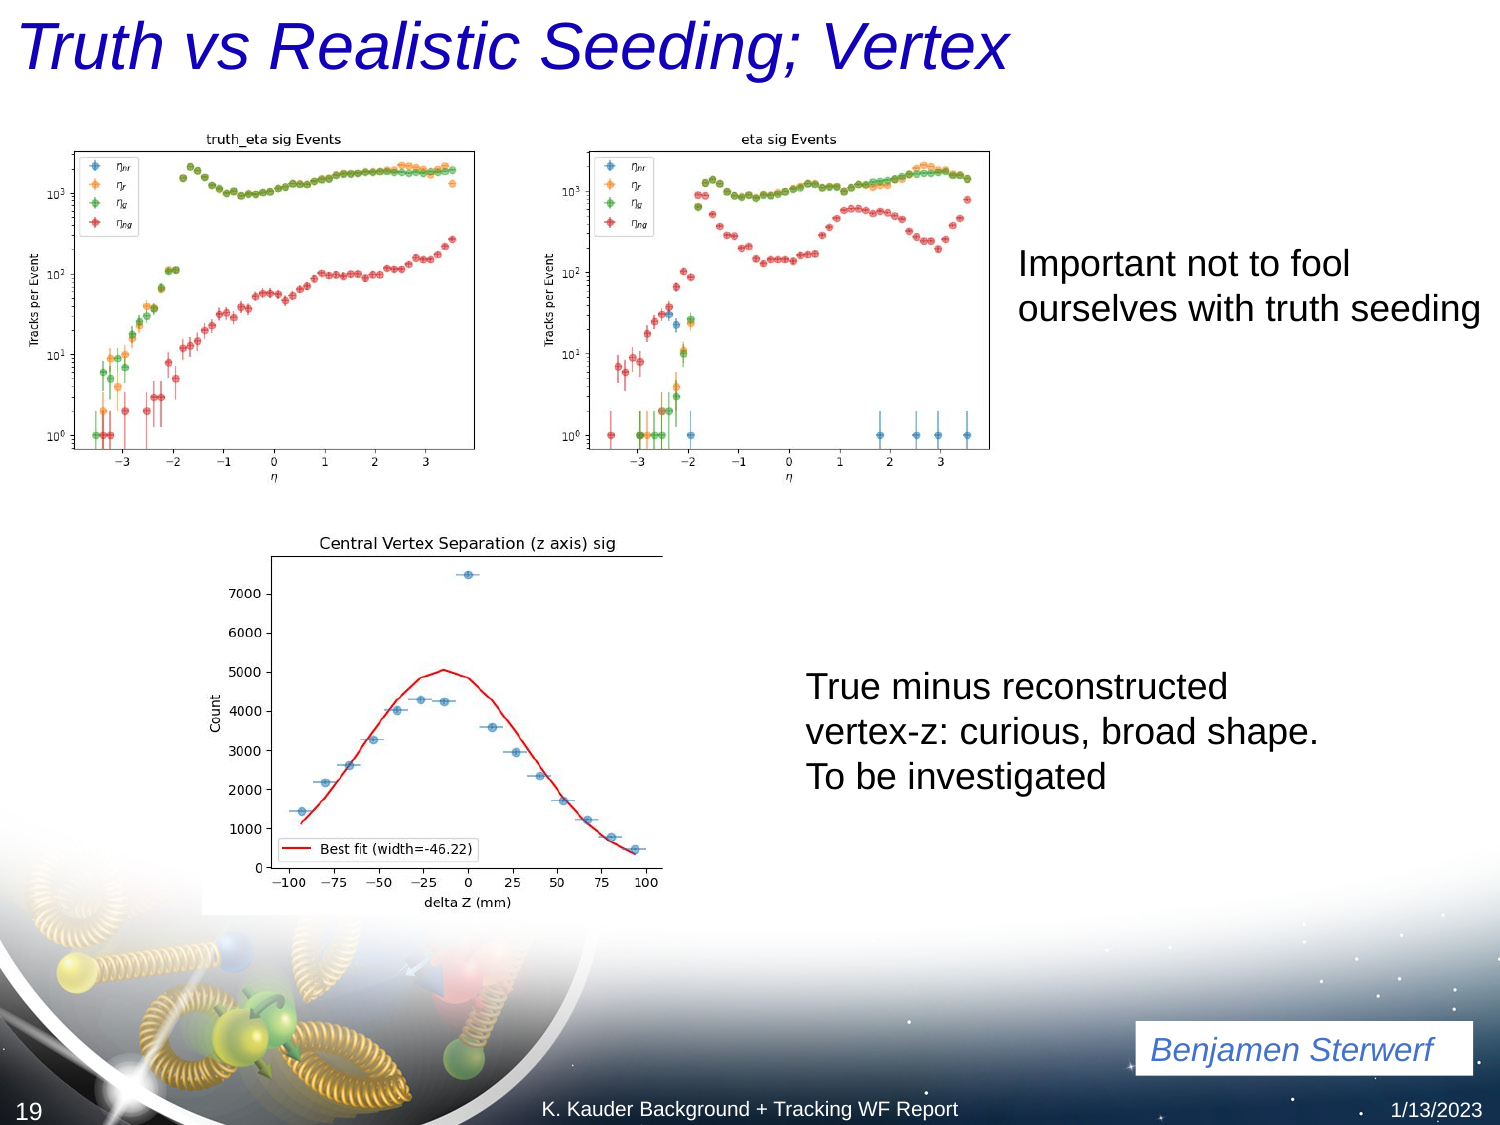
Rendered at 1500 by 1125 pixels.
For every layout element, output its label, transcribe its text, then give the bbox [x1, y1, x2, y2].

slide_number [1160, 1079, 1498, 1125]
title Truth vs Realistic Seeding; Vertex [0, 0, 1500, 97]
text_box Benjamen Sterwerf [1135, 1021, 1474, 1076]
text_box True minus reconstructed vertex-z: curious, broad shape. To be investigated [790, 655, 1343, 805]
picture [0, 97, 1500, 1125]
text_box Important not to fool ourselves with truth seeding [1040, 231, 1500, 336]
slide_number 19 [0, 1080, 338, 1125]
footer K. Kauder Background + Tracking WF Report [496, 1078, 1004, 1125]
